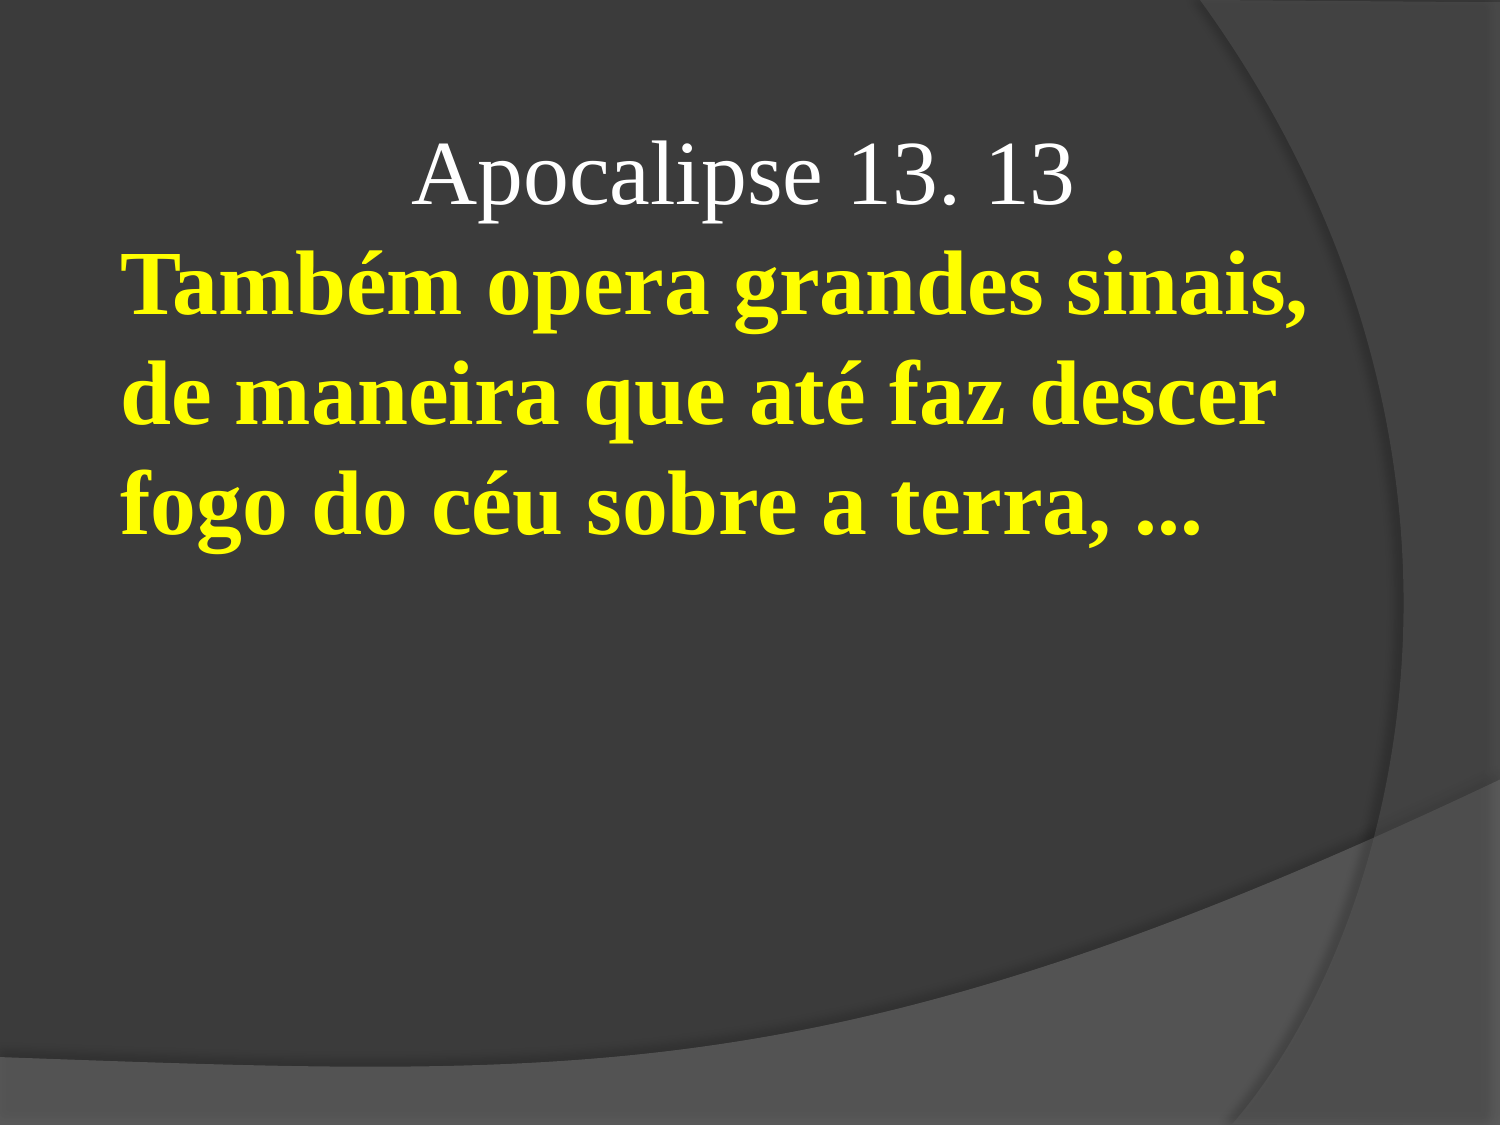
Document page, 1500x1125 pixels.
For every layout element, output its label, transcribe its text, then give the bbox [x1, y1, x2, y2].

text_box Apocalipse 13. 13 Também opera grandes sinais, de maneira que até faz descer fogo do céu sobre a terra, ... [105, 105, 1383, 1125]
